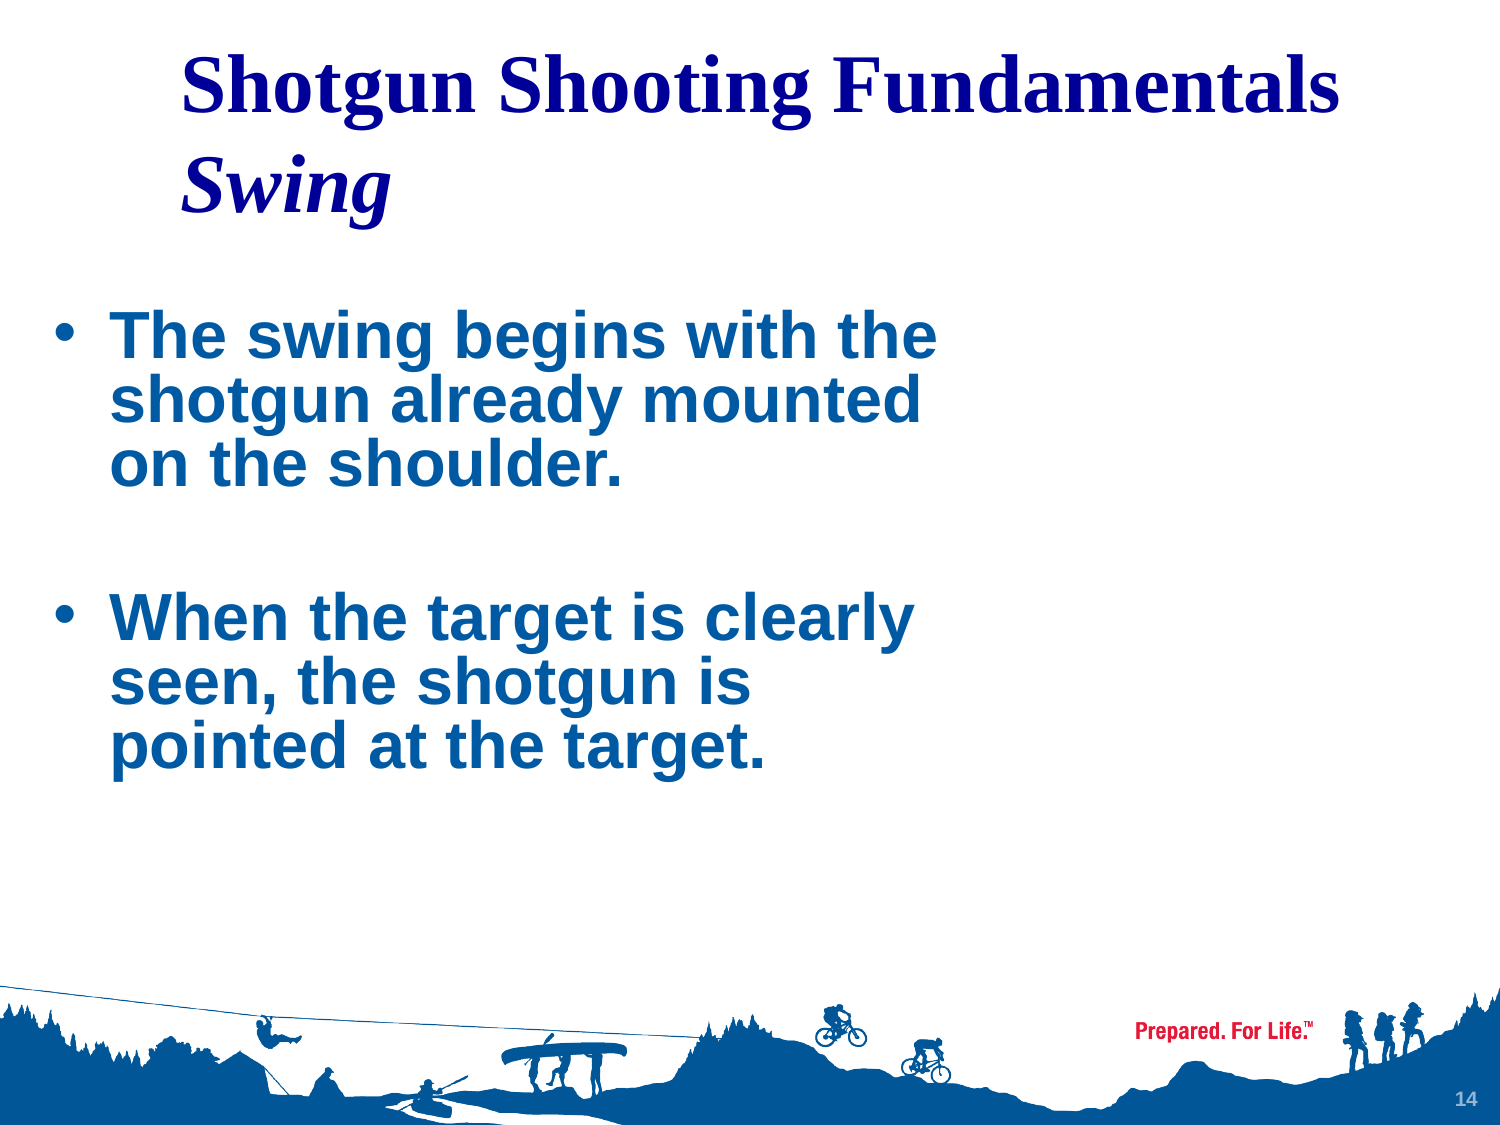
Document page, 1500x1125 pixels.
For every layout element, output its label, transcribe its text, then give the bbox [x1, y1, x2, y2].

picture [0, 984, 1500, 1125]
slide_number 14 [1425, 1067, 1493, 1125]
subtitle The swing begins with the shotgun already mounted on the shoulder. When the target is clearly seen, the shotgun is pointed at the target. [0, 299, 1007, 1013]
text_box Shotgun Shooting Fundamentals Swing [165, 49, 1407, 237]
